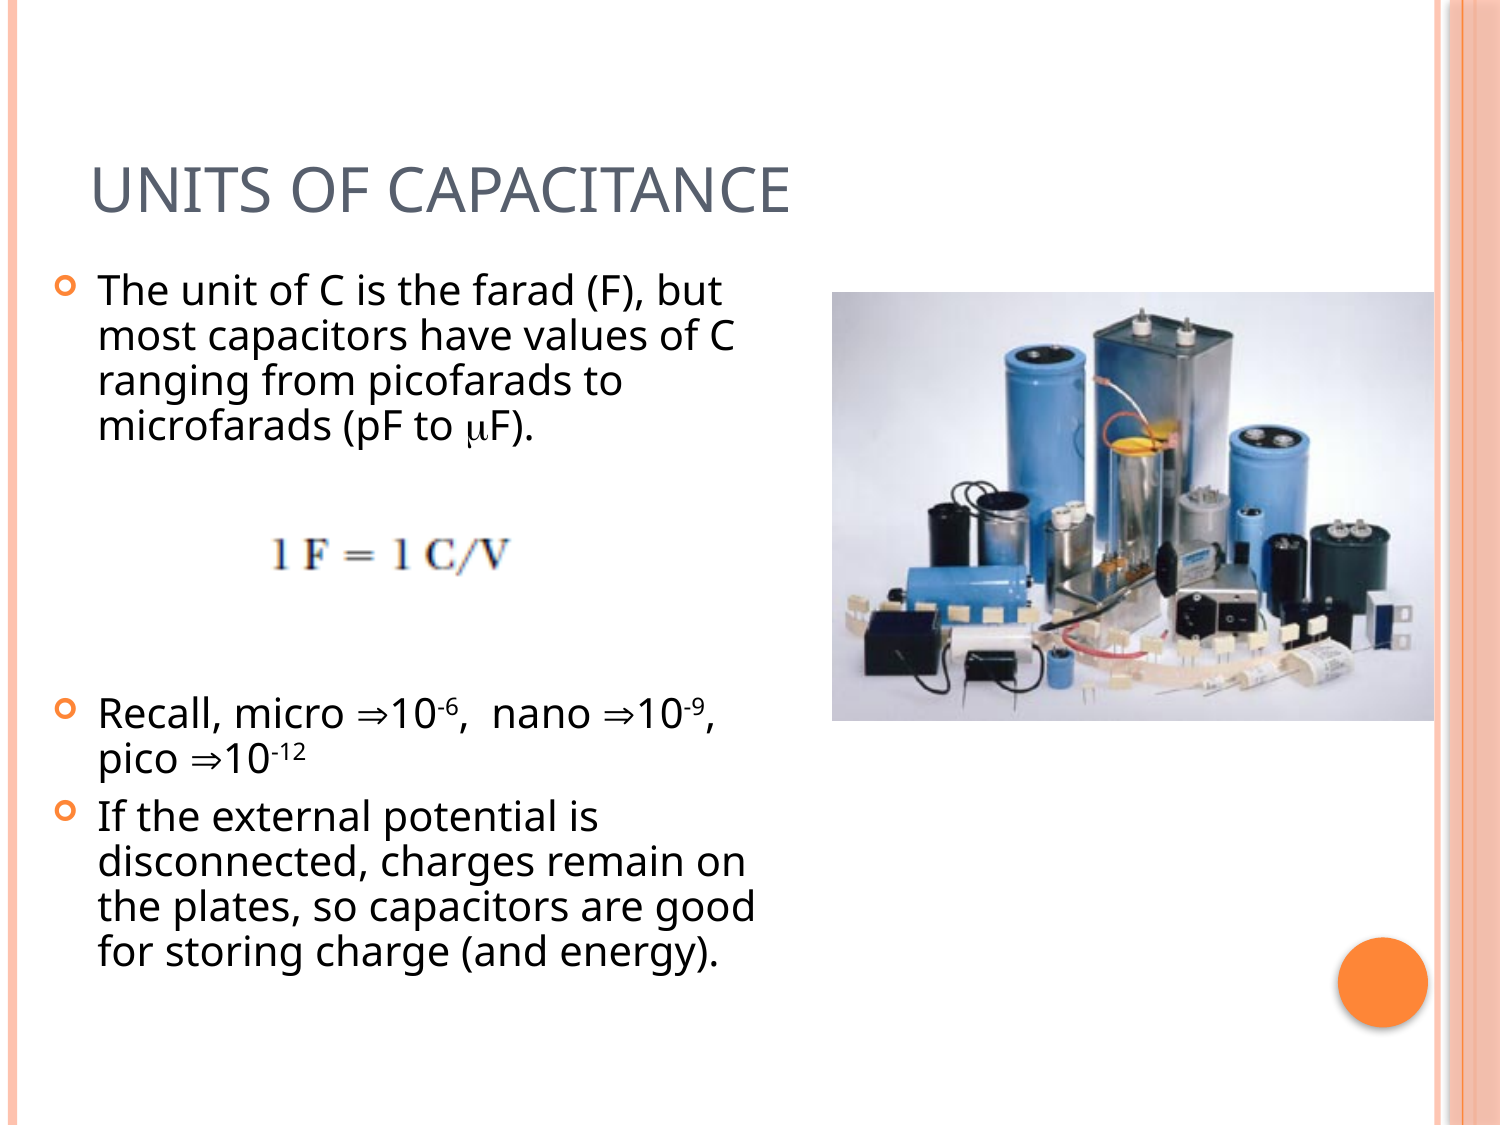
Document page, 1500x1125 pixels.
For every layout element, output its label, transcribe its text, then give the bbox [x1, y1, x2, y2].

picture [831, 292, 1434, 722]
list The unit of C is the farad (F), but most capacitors have values of C ranging from picofarads to microfarads (pF to F). Recall, micro 10-6, nano 10-9, pico 10-12 If the external potential is disconnected, charges remain on the plates, so capacitors are good for storing charge (and energy). [37, 262, 800, 1007]
picture [257, 503, 548, 592]
title Units of capacitance [75, 45, 1425, 233]
slide_number 5 [1074, 1024, 1425, 1100]
